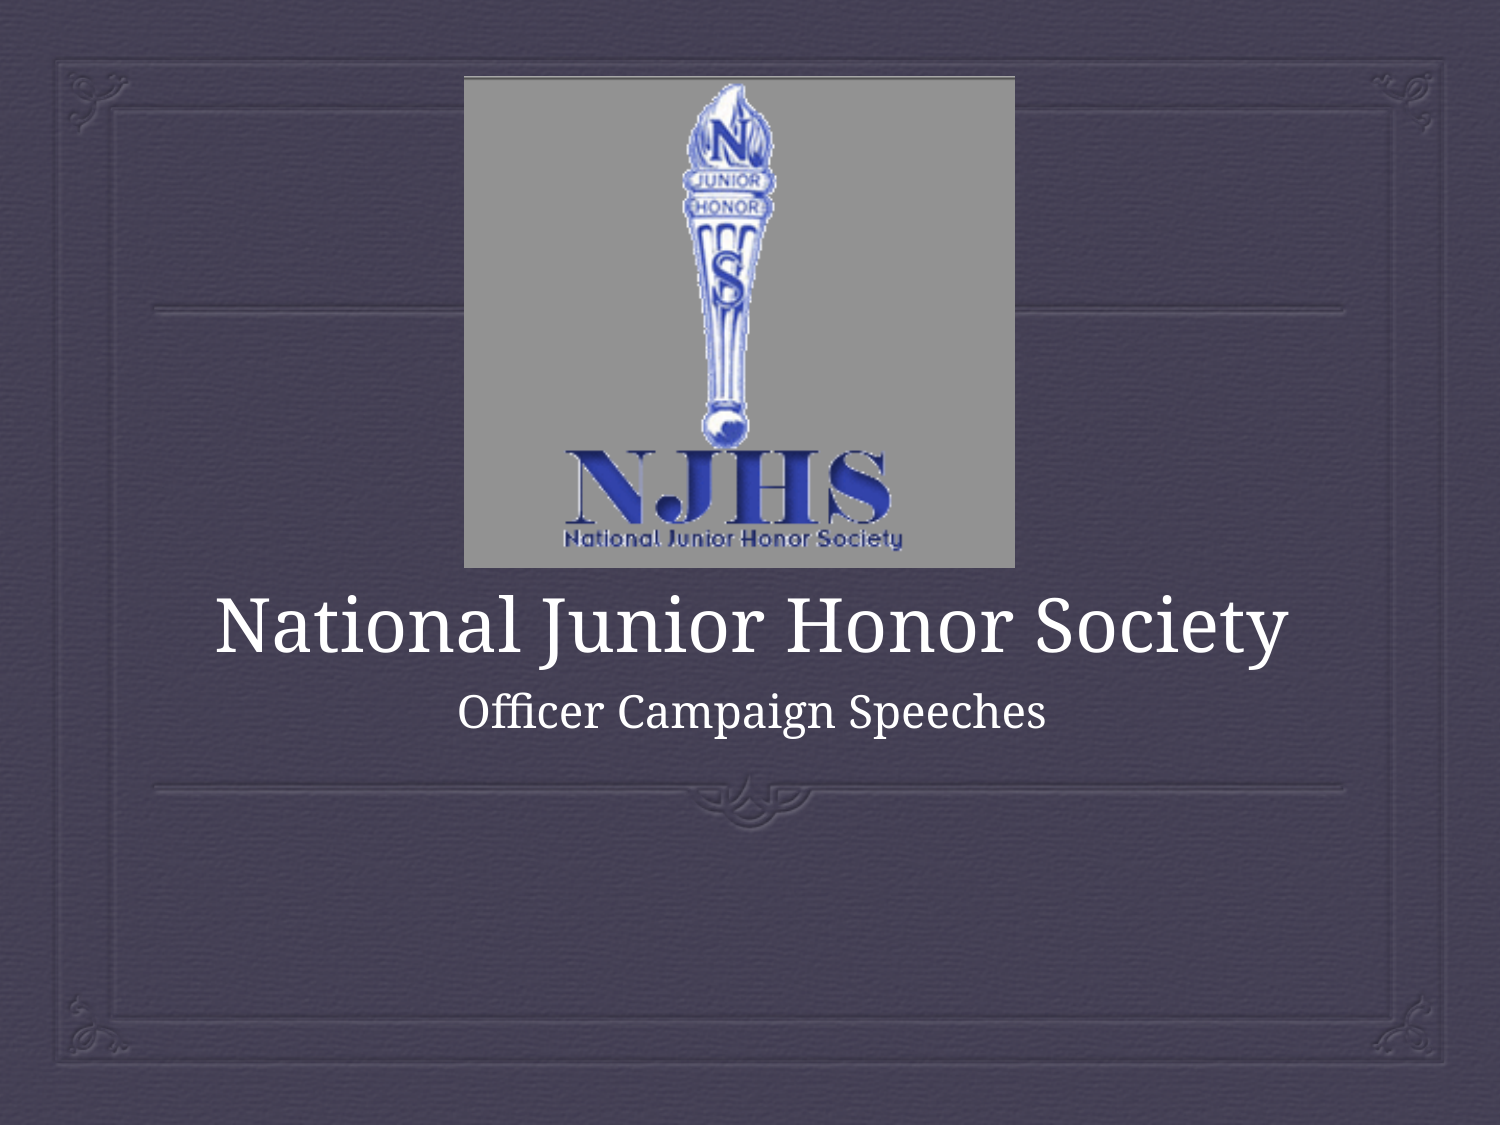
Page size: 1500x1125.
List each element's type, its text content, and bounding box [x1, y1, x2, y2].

picture [0, 0, 1500, 1125]
title National Junior Honor Society [183, 418, 1322, 674]
subtitle Officer Campaign Speeches [183, 674, 1322, 863]
